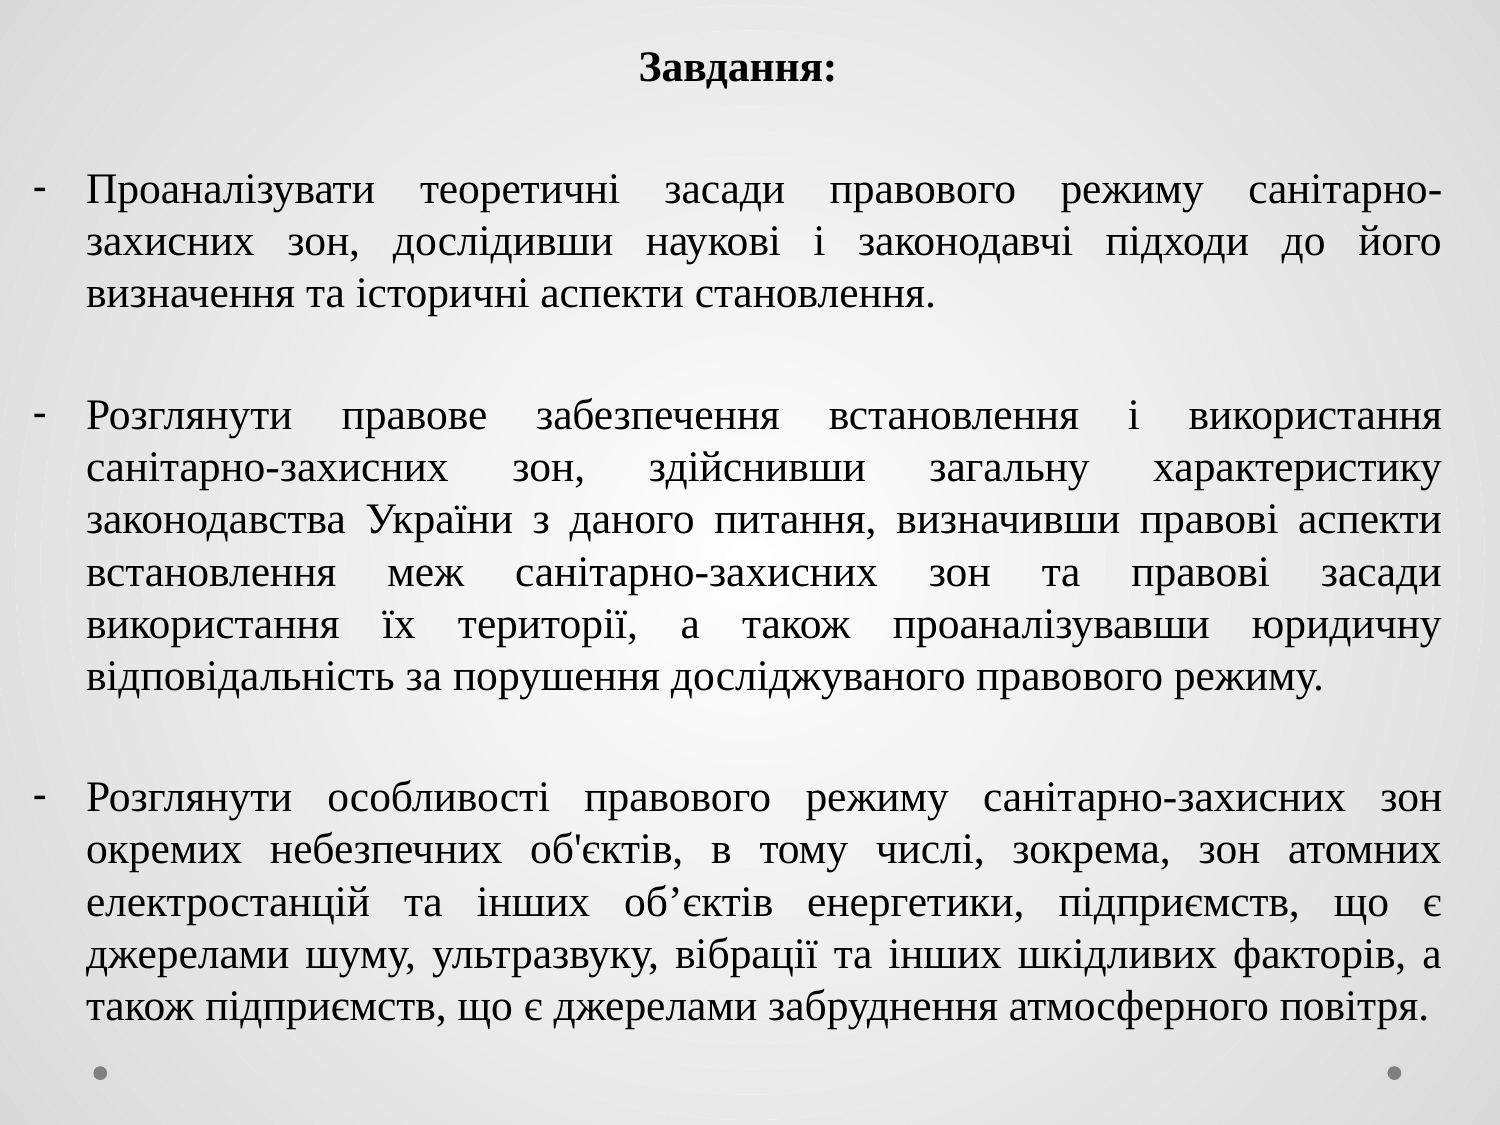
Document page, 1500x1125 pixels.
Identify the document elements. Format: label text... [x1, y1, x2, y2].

list Завдання: Проаналізувати теоретичні засади правового режиму санітарно-захисних зон, дослідивши наукові і законодавчі підходи до його визначення та історичні аспекти становлення. Розглянути правове забезпечення встановлення і використання санітарно-захисних зон, здійснивши загальну характеристику законодавства України з даного питання, визначивши правові аспекти встановлення меж санітарно-захисних зон та правові засади використання їх території, а також проаналізувавши юридичну відповідальність за порушення досліджуваного правового режиму. Розглянути особливості правового режиму санітарно-захисних зон окремих небезпечних об'єктів, в тому числі, зокрема, зон атомних електростанцій та інших об’єктів енергетики, підприємств, що є джерелами шуму, ультразвуку, вібрації та інших шкідливих факторів, а також підприємств, що є джерелами забруднення атмосферного повітря. [17, 30, 1459, 1083]
